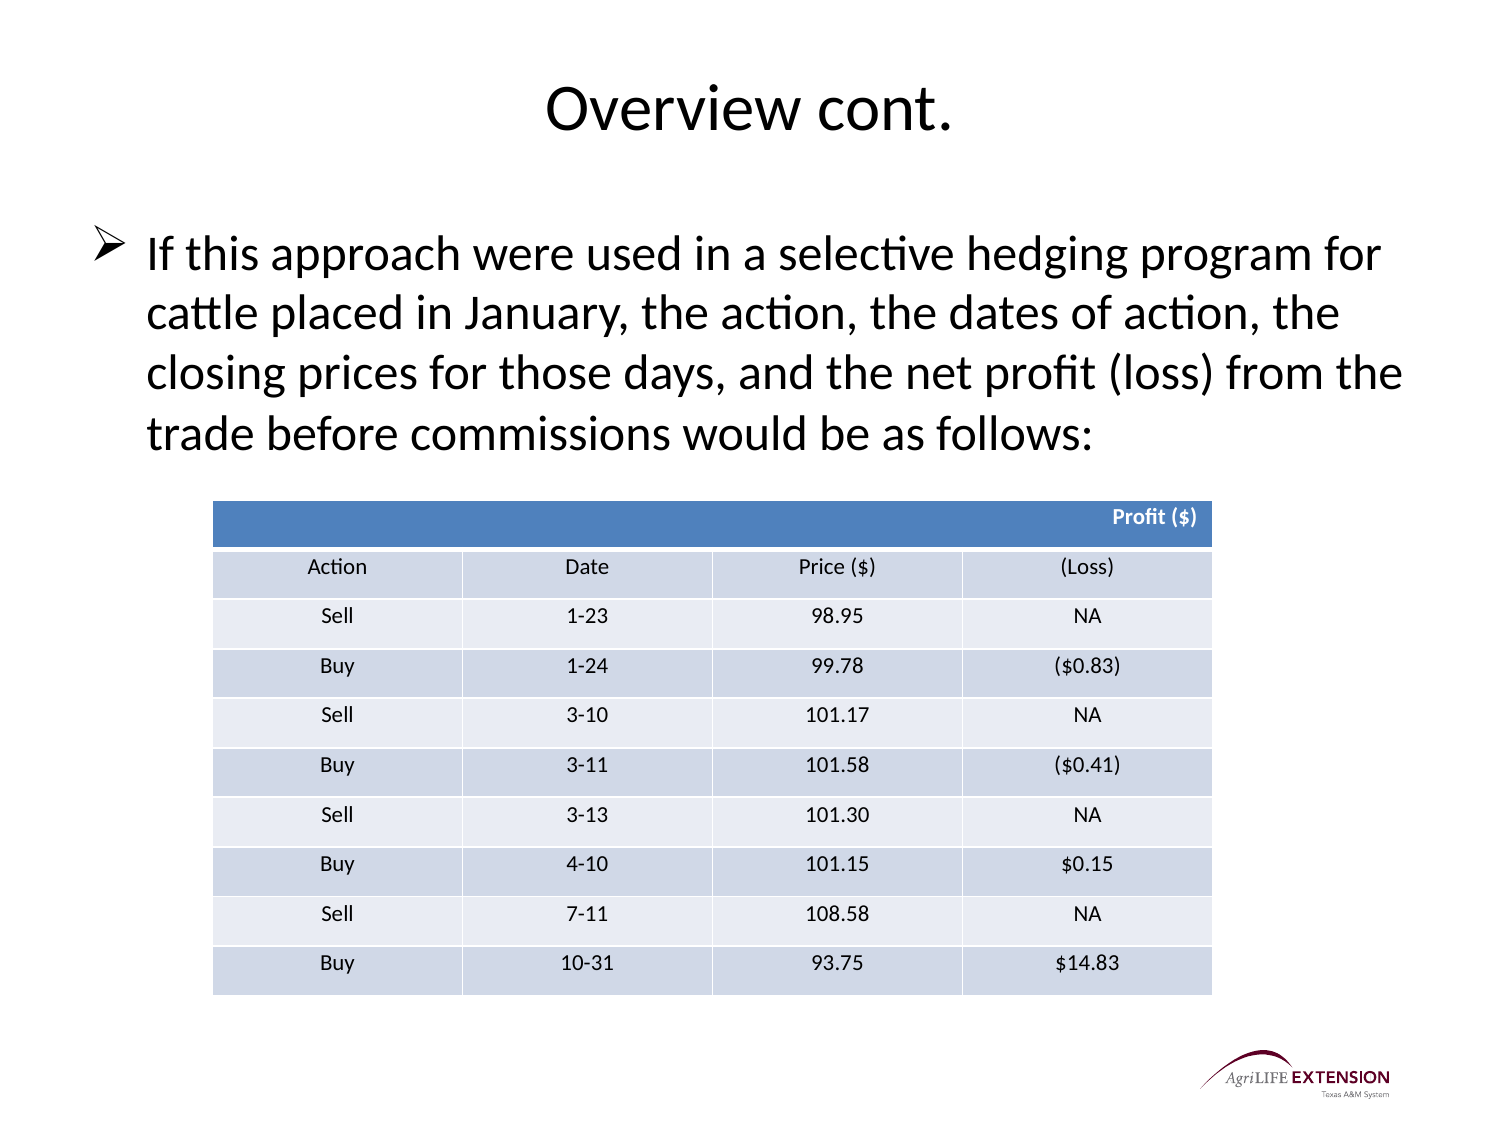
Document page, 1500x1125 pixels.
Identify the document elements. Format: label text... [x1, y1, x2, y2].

table_cell $0.15 [963, 848, 1212, 896]
table_cell 4-10 [463, 848, 712, 896]
picture [1199, 1049, 1390, 1100]
table_cell 98.95 [713, 600, 962, 648]
table_cell 1-24 [463, 650, 712, 697]
table_cell NA [963, 699, 1212, 747]
table_cell 101.30 [713, 798, 962, 846]
table_cell 3-11 [463, 749, 712, 796]
table_cell 10-31 [463, 947, 712, 995]
table_cell Buy [213, 947, 462, 995]
table_cell Action [213, 552, 462, 598]
table_cell 101.58 [713, 749, 962, 796]
table_cell ($0.83) [963, 650, 1212, 697]
table_cell Buy [213, 749, 462, 796]
title Overview cont. [75, 45, 1425, 163]
table_cell 3-13 [463, 798, 712, 846]
table_header Profit ($) [213, 501, 1212, 547]
table_cell Sell [213, 798, 462, 846]
table_cell (Loss) [963, 552, 1212, 598]
table_cell 1-23 [463, 600, 712, 648]
table_cell 101.17 [713, 699, 962, 747]
table_cell Sell [213, 897, 462, 945]
table_cell 99.78 [713, 650, 962, 697]
table_cell NA [963, 600, 1212, 648]
table_cell 108.58 [713, 897, 962, 945]
table_cell Buy [213, 848, 462, 896]
table_cell Price ($) [713, 552, 962, 598]
table_cell $14.83 [963, 947, 1212, 995]
table_cell 93.75 [713, 947, 962, 995]
table_cell ($0.41) [963, 749, 1212, 796]
table_cell Buy [213, 650, 462, 697]
table_cell NA [963, 798, 1212, 846]
list If this approach were used in a selective hedging program for cattle placed in January, the action, the dates of action, the closing prices for those days, and the net profit (loss) from the trade before commissions would be as follows: [75, 212, 1425, 1005]
table_cell 101.15 [713, 848, 962, 896]
table_cell 7-11 [463, 897, 712, 945]
table_cell Sell [213, 600, 462, 648]
table_cell NA [963, 897, 1212, 945]
table_cell 3-10 [463, 699, 712, 747]
table_cell Date [463, 552, 712, 598]
table_cell Sell [213, 699, 462, 747]
